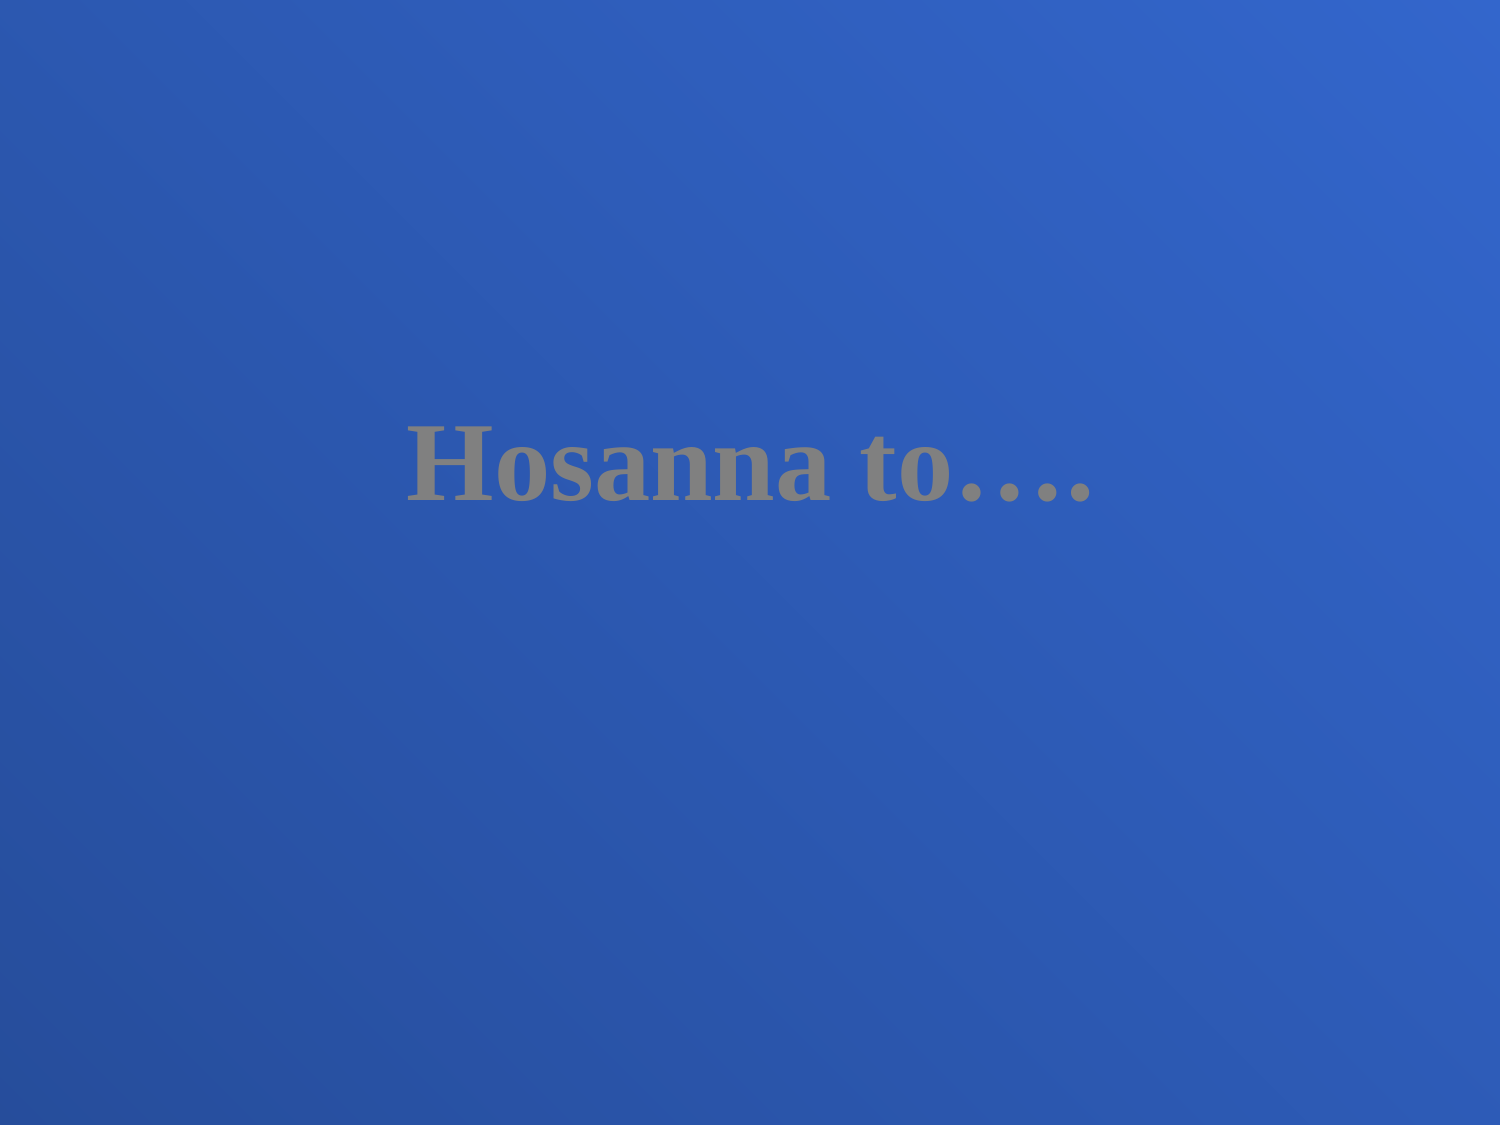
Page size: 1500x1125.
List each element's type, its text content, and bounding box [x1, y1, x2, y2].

text_box Hosanna to…. [0, 403, 1500, 643]
